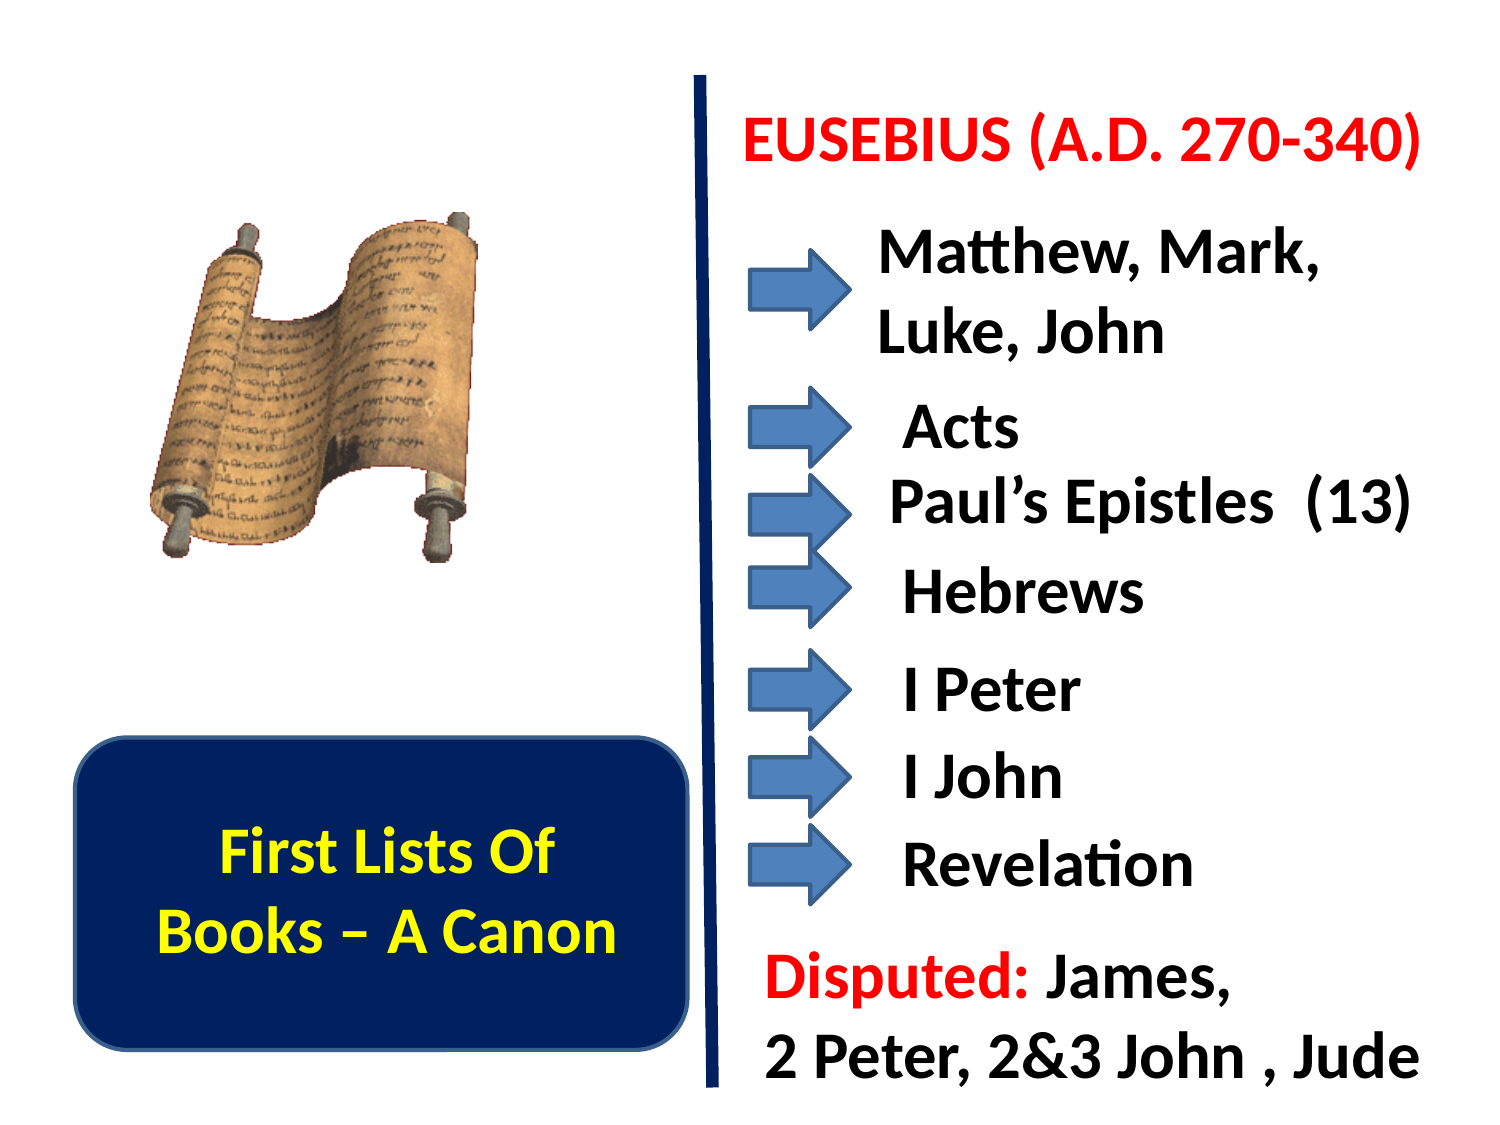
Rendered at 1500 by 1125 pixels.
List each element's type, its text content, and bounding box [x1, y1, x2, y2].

picture [149, 212, 478, 563]
text_box Hebrews [887, 539, 1375, 635]
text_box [699, 74, 713, 1088]
text_box Disputed: James, 2 Peter, 2&3 John , Jude [750, 924, 1475, 1100]
text_box Acts [887, 374, 1350, 449]
text_box [72, 735, 690, 1053]
text_box [747, 247, 853, 332]
text_box [747, 823, 853, 907]
text_box [747, 648, 853, 732]
text_box EUSEBIUS (A.D. 270-340) [716, 87, 1500, 183]
text_box Paul’s Epistles (13) [874, 449, 1475, 545]
text_box [747, 735, 853, 819]
text_box [747, 472, 853, 551]
text_box I John [887, 724, 1350, 820]
text_box I Peter [887, 637, 1325, 724]
text_box [747, 385, 853, 469]
text_box [747, 545, 853, 630]
text_box Matthew, Mark, Luke, John [862, 199, 1463, 375]
text_box Revelation [887, 812, 1325, 908]
text_box First Lists Of Books – A Canon [124, 799, 650, 975]
